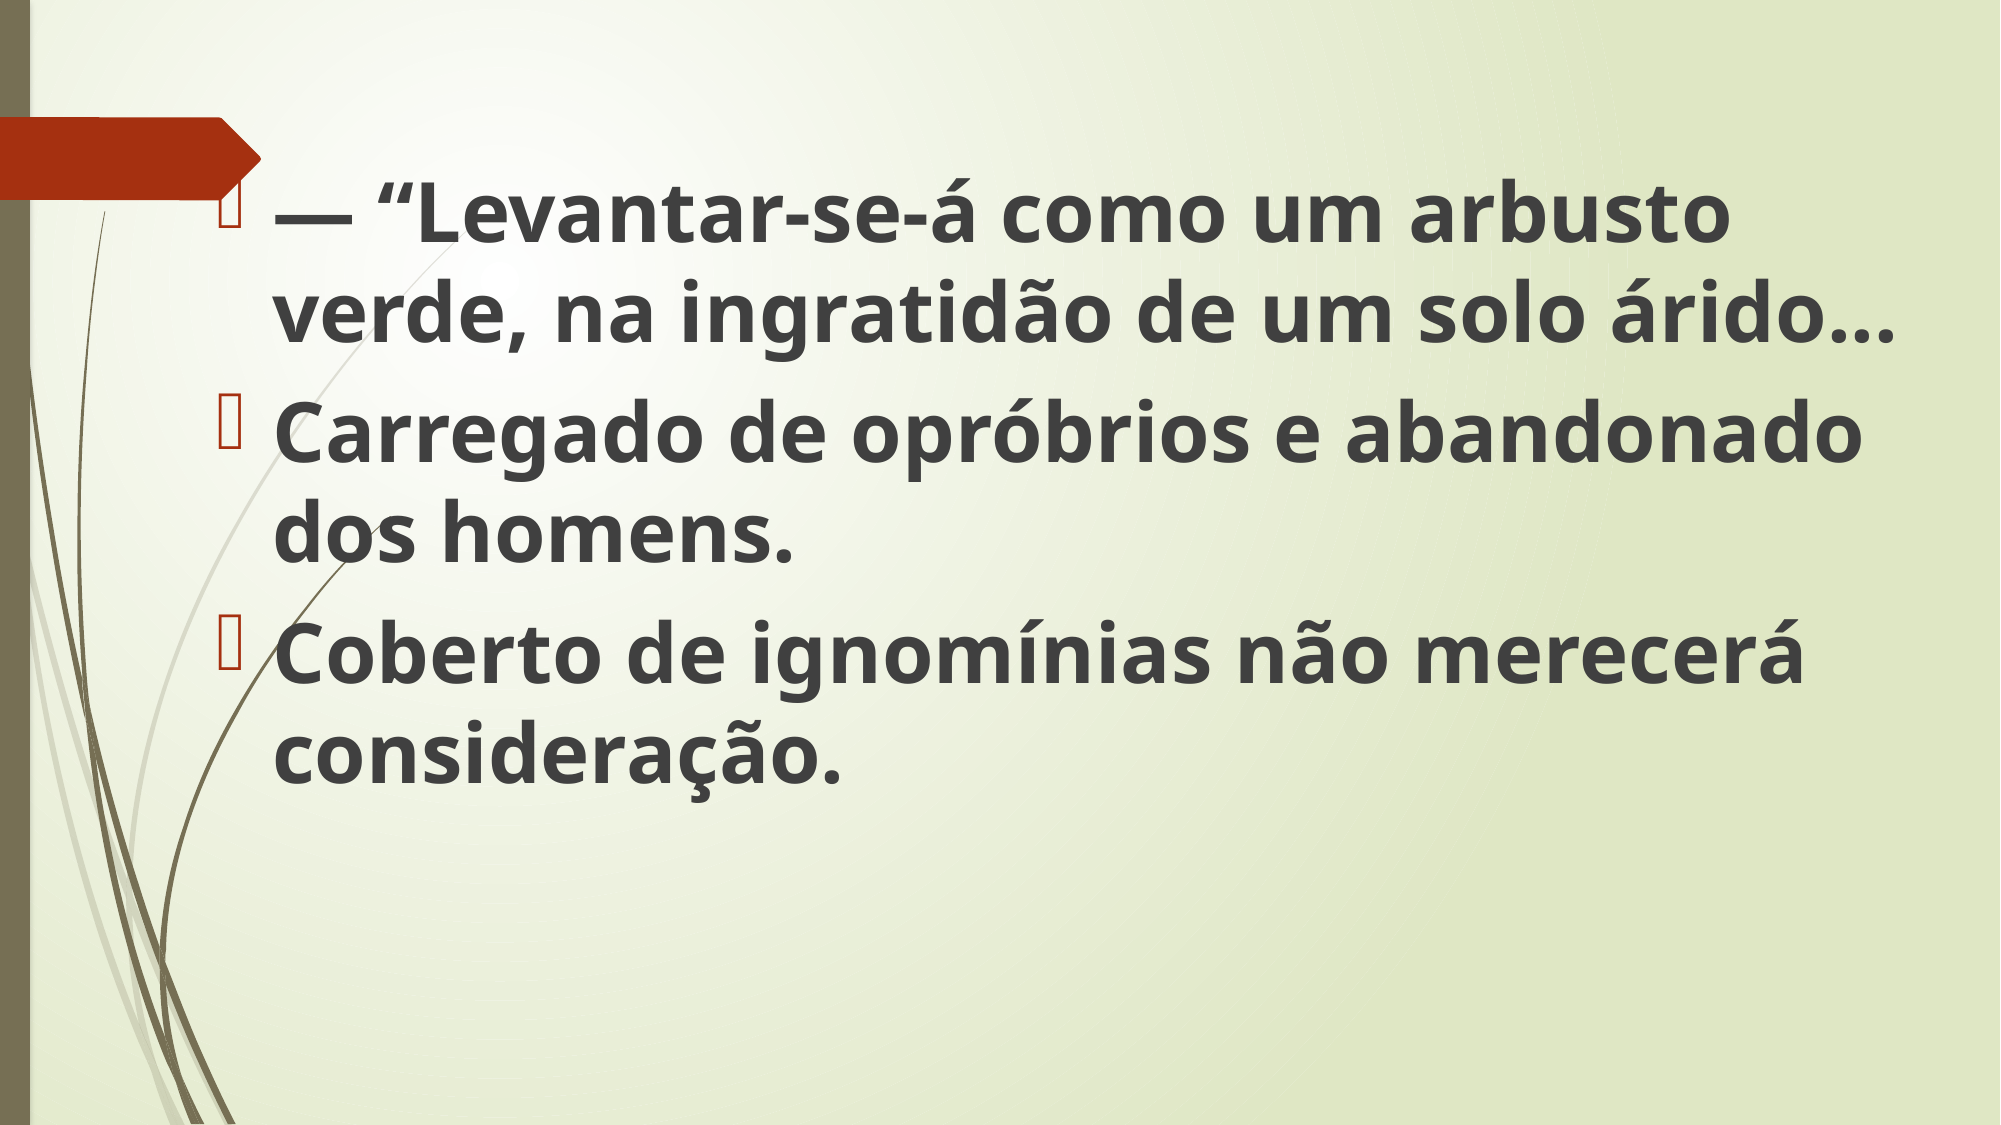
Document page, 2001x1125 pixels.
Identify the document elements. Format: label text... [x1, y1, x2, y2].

list — “Levantar-se-á como um arbusto verde, na ingratidão de um solo árido... Carregado de opróbrios e abandonado dos homens. Coberto de ignomínias não merecerá consideração. [201, 0, 2000, 1125]
